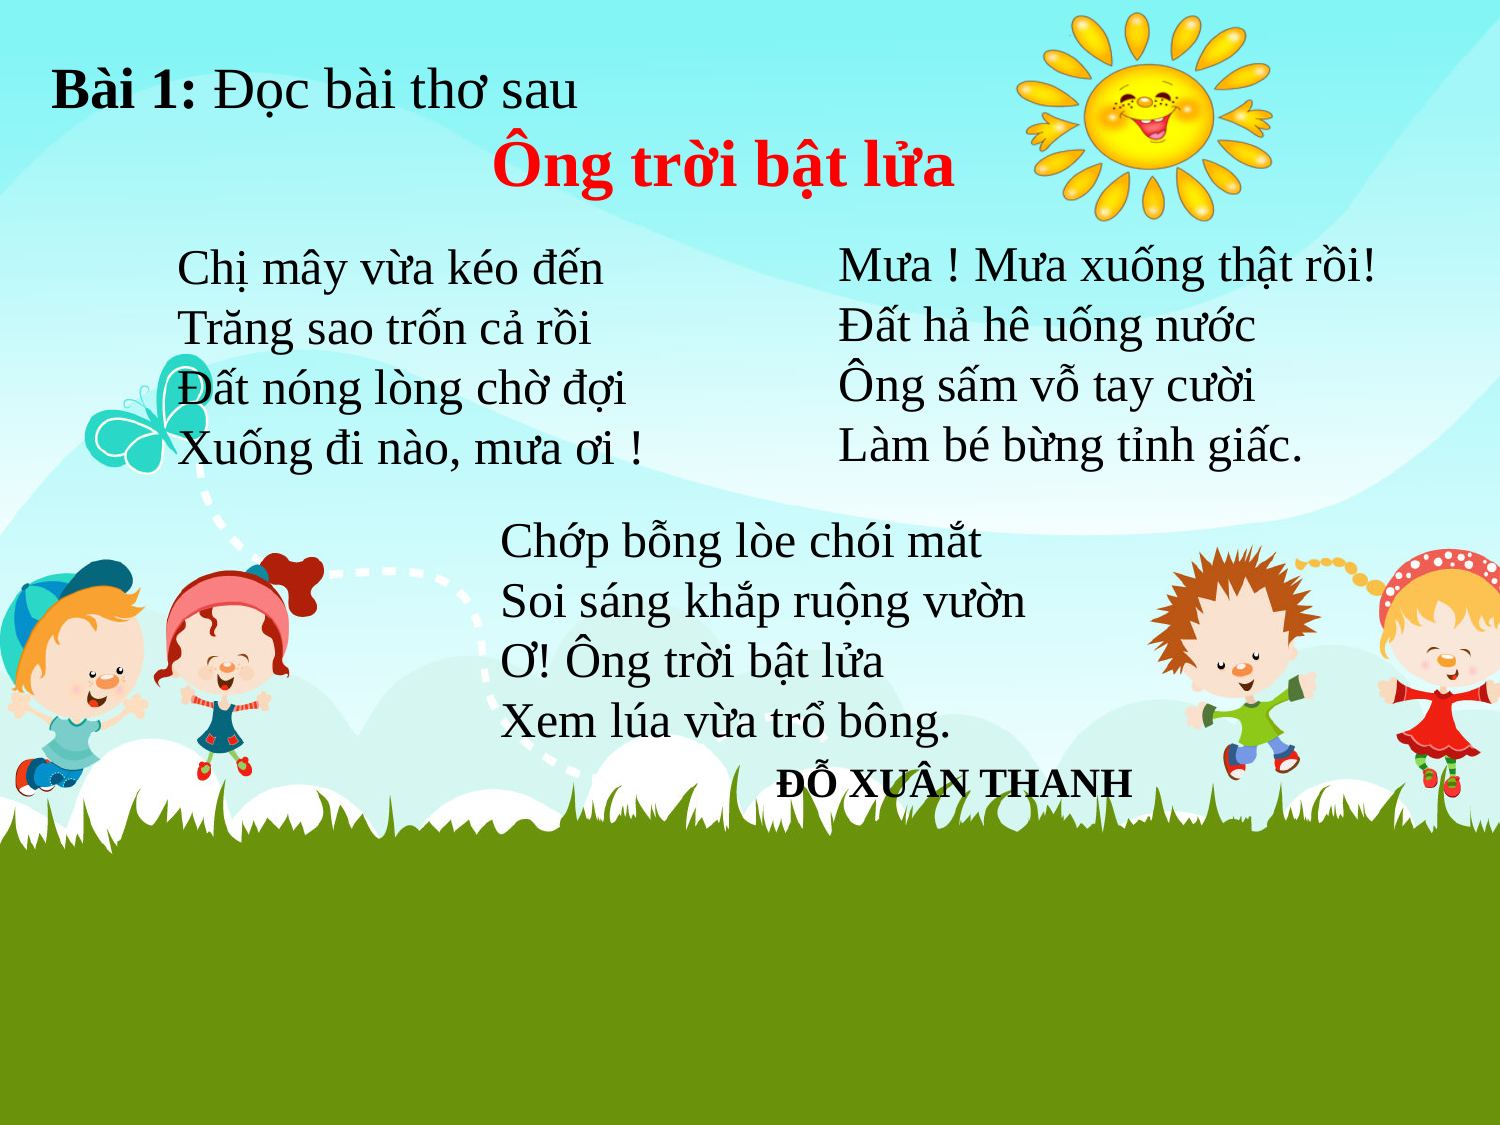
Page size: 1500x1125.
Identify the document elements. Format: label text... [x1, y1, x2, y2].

text_box Mưa ! Mưa xuống thật rồi! Đất hả hê uống nước Ông sấm vỗ tay cười Làm bé bừng tỉnh giấc. [824, 224, 1500, 480]
text_box Bài 1: Đọc bài thơ sau [36, 42, 825, 128]
text_box Chị mây vừa kéo đến Trăng sao trốn cả rồi Đất nóng lòng chờ đợi Xuống đi nào, mưa ơi ! [162, 227, 913, 482]
picture [0, 0, 1500, 1125]
text_box Chớp bỗng lòe chói mắt Soi sáng khắp ruộng vườn Ơ! Ông trời bật lửa Xem lúa vừa trổ bông. ĐỖ XUÂN THANH [485, 499, 1148, 815]
text_box Ông trời bật lửa [476, 112, 972, 208]
